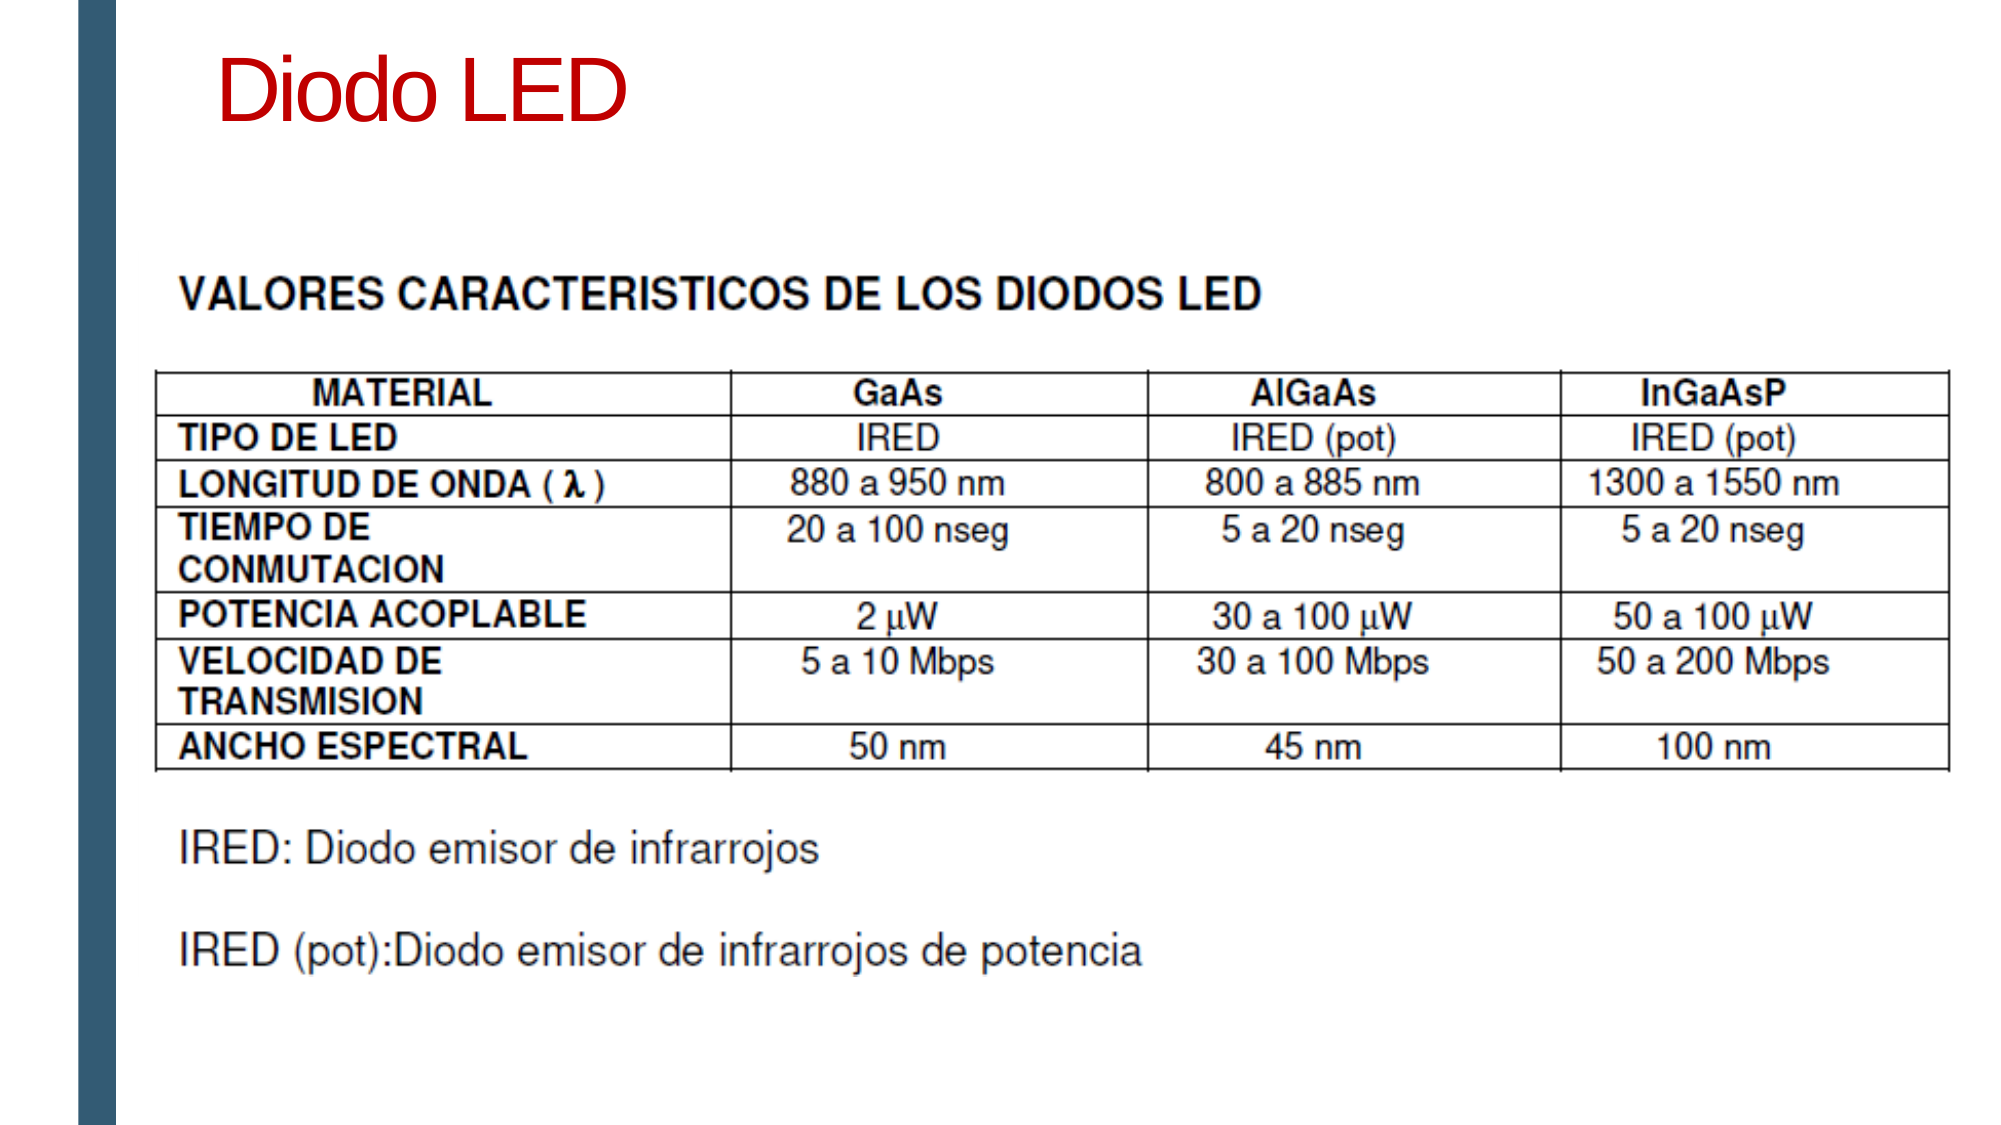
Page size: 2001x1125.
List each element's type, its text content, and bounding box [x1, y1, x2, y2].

title Diodo LED [212, 27, 1788, 250]
picture [137, 251, 1963, 977]
